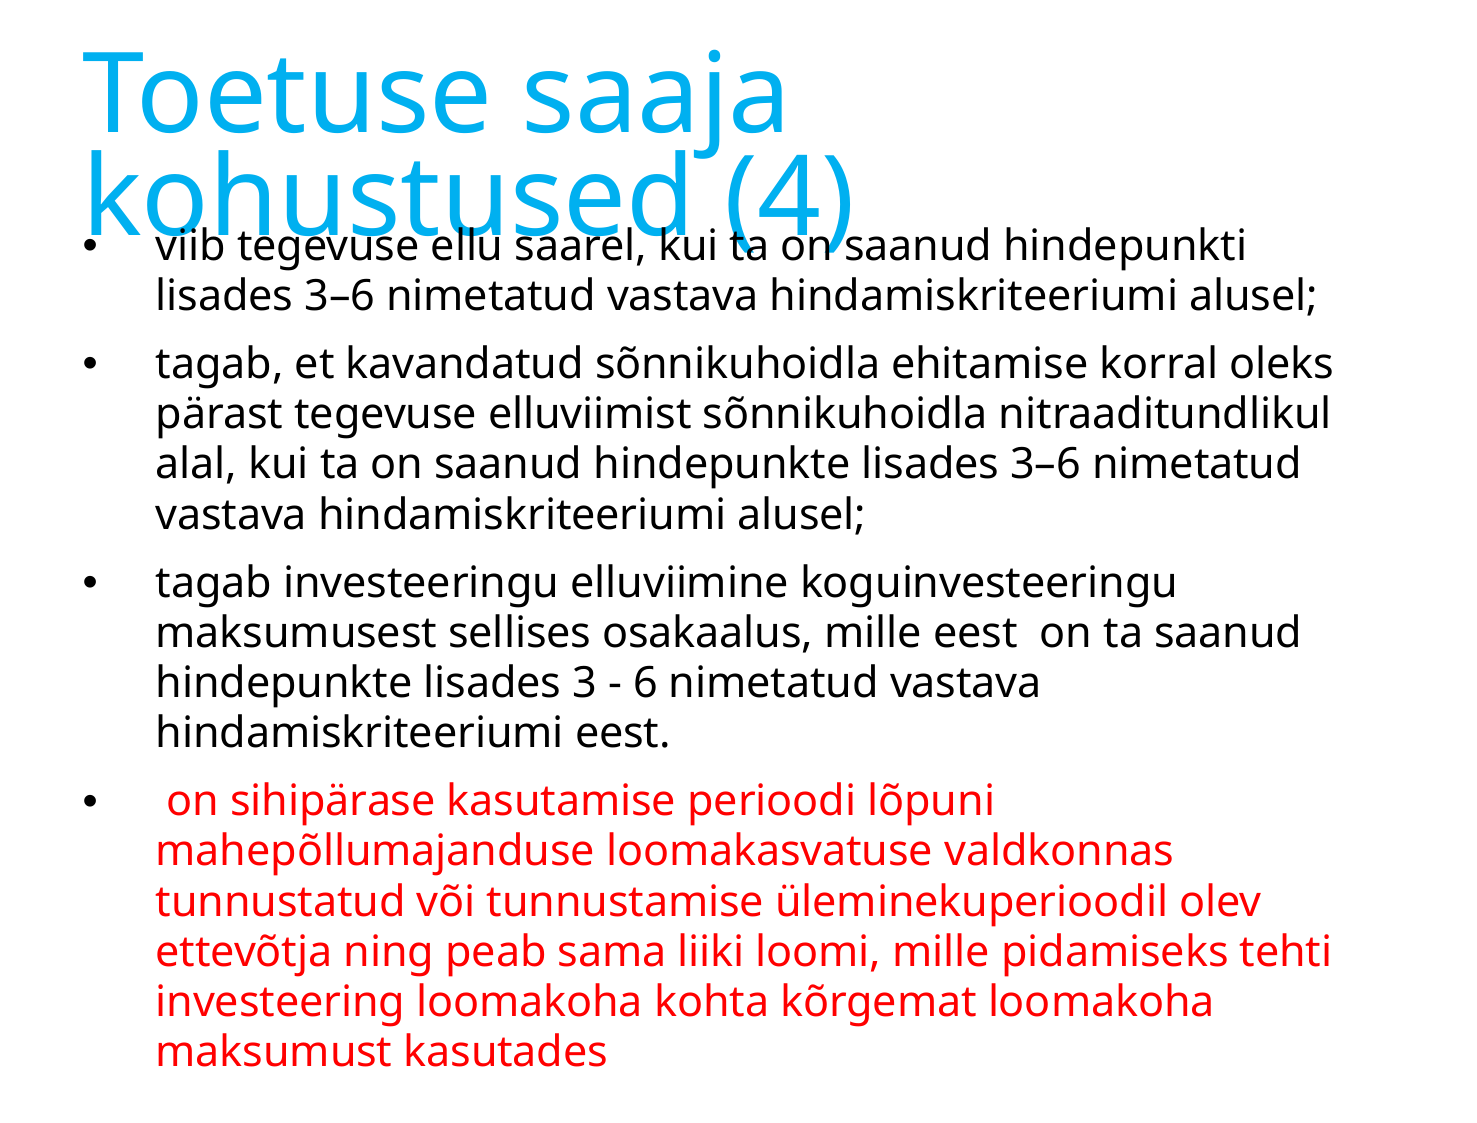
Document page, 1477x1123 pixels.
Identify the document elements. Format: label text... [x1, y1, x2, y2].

title Toetuse saaja kohustused (4) [82, 49, 1388, 218]
list viib tegevuse ellu saarel, kui ta on saanud hindepunkti lisades 3–6 nimetatud vastava hindamiskriteeriumi alusel; tagab, et kavandatud sõnnikuhoidla ehitamise korral oleks pärast tegevuse elluviimist sõnnikuhoidla nitraaditundlikul alal, kui ta on saanud hindepunkte lisades 3–6 nimetatud vastava hindamiskriteeriumi alusel; tagab investeeringu elluviimine koguinvesteeringu maksumusest sellises osakaalus, mille eest on ta saanud hindepunkte lisades 3 - 6 nimetatud vastava hindamiskriteeriumi eest. on sihipärase kasutamise perioodi lõpuni mahepõllumajanduse loomakasvatuse valdkonnas tunnustatud või tunnustamise üleminekuperioodil olev ettevõtja ning peab sama liiki loomi, mille pidamiseks tehti investeering loomakoha kohta kõrgemat loomakoha maksumust kasutades [82, 218, 1388, 1081]
